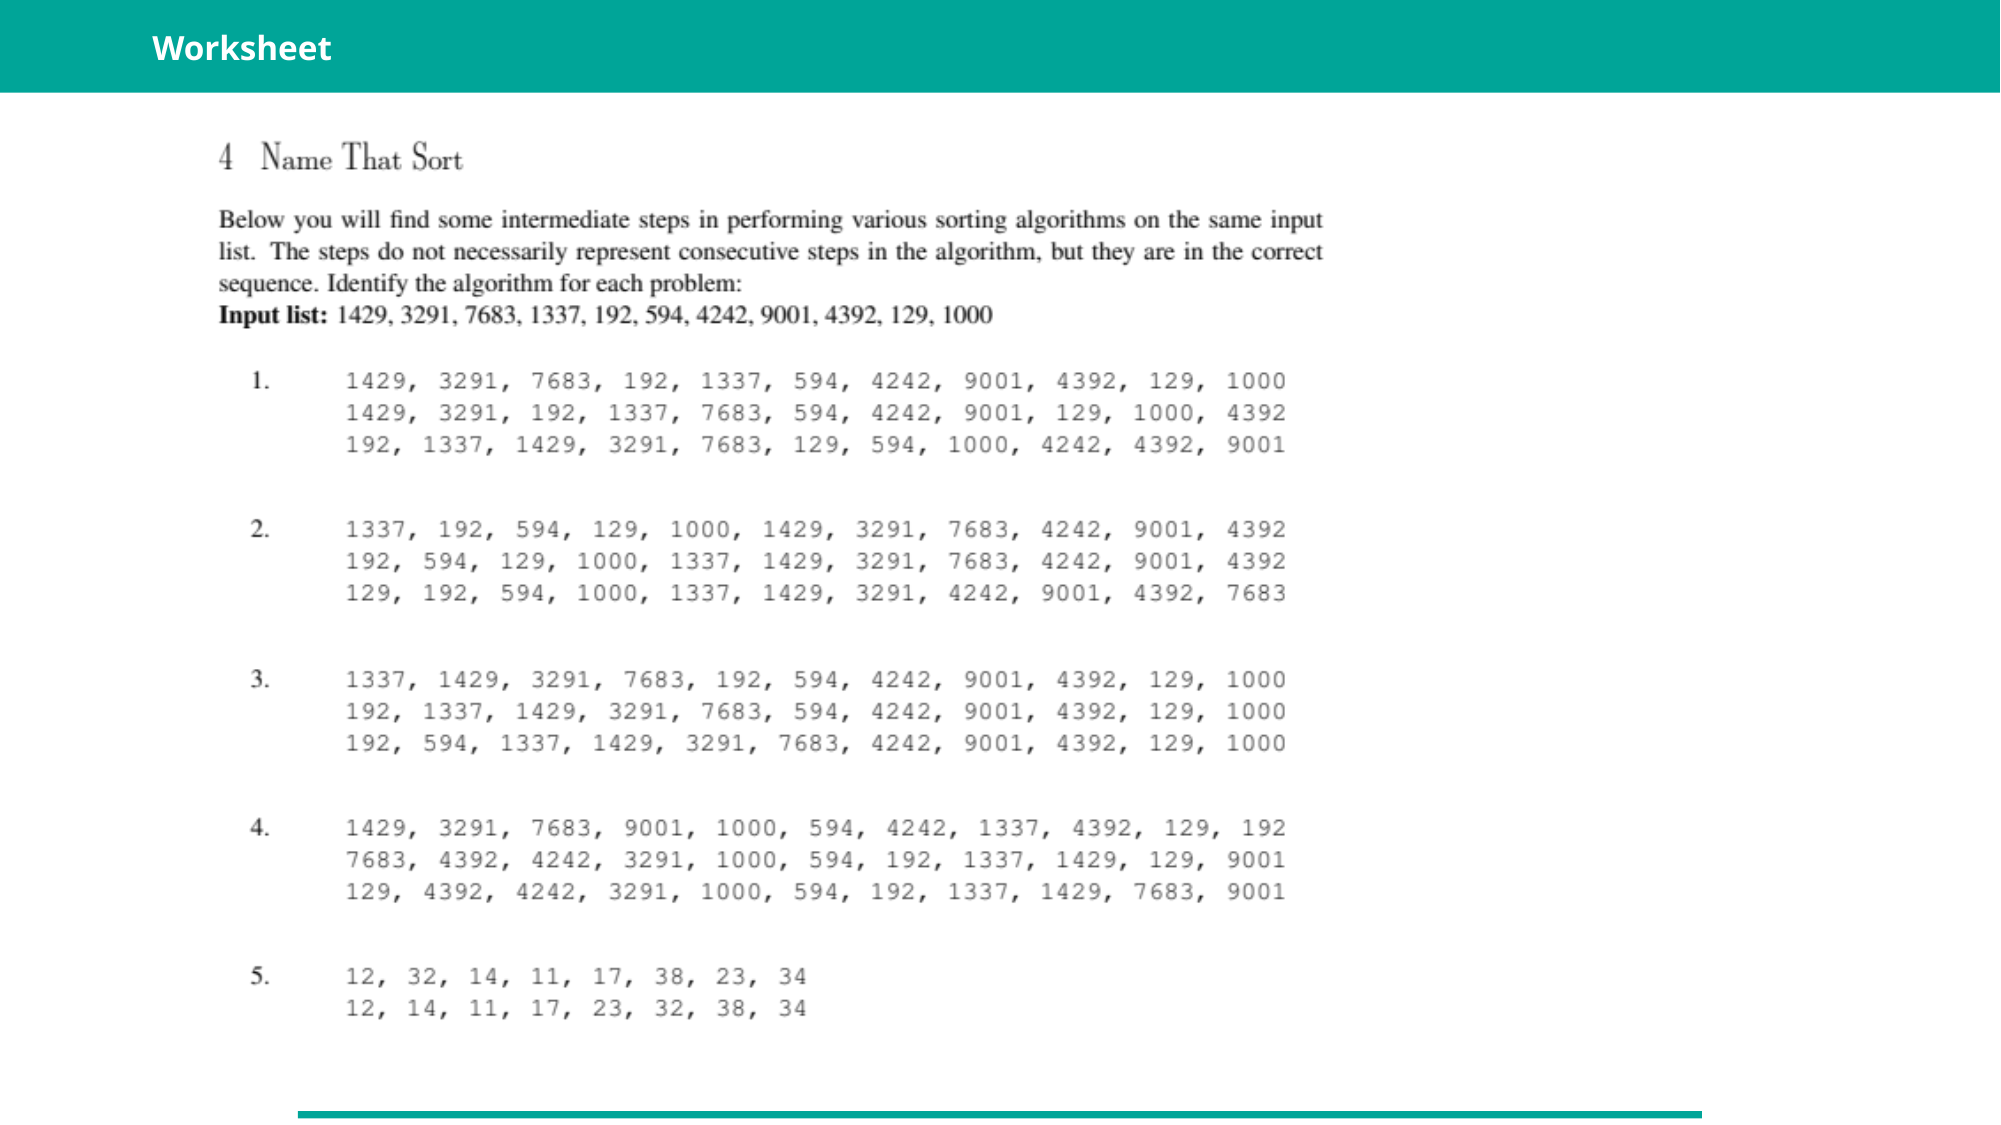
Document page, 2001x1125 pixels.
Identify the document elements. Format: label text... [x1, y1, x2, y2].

text_box [0, 0, 2000, 94]
picture [156, 92, 1350, 1082]
title Worksheet [137, 6, 1863, 93]
text_box [297, 1110, 1703, 1119]
